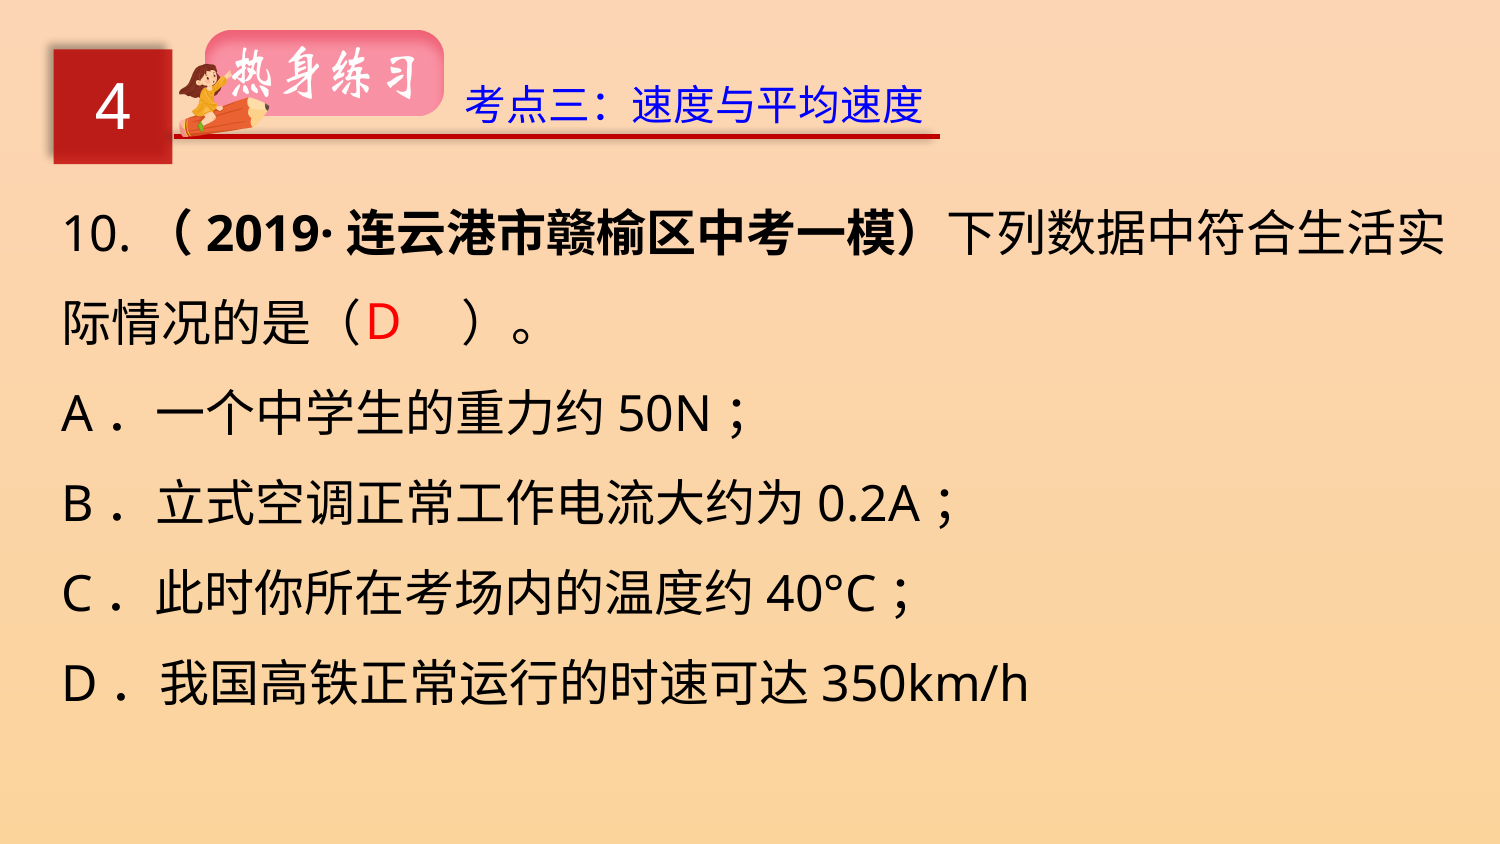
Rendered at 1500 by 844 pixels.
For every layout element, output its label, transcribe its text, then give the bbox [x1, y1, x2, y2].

picture [179, 29, 444, 137]
text_box [53, 151, 173, 164]
text_box [53, 49, 173, 56]
text_box 考点三：速度与平均速度 [450, 71, 1005, 137]
text_box D [358, 282, 411, 358]
text_box 10.（2019·连云港市赣榆区中考一模）下列数据中符合生活实际情况的是（ ）。 A．一个中学生的重力约50N； B．立式空调正常工作电流大约为0.2A； C．此时你所在考场内的温度约40°C； D．我国高铁正常运行的时速可达350km/h [46, 164, 1476, 719]
text_box 4 [46, 56, 180, 151]
